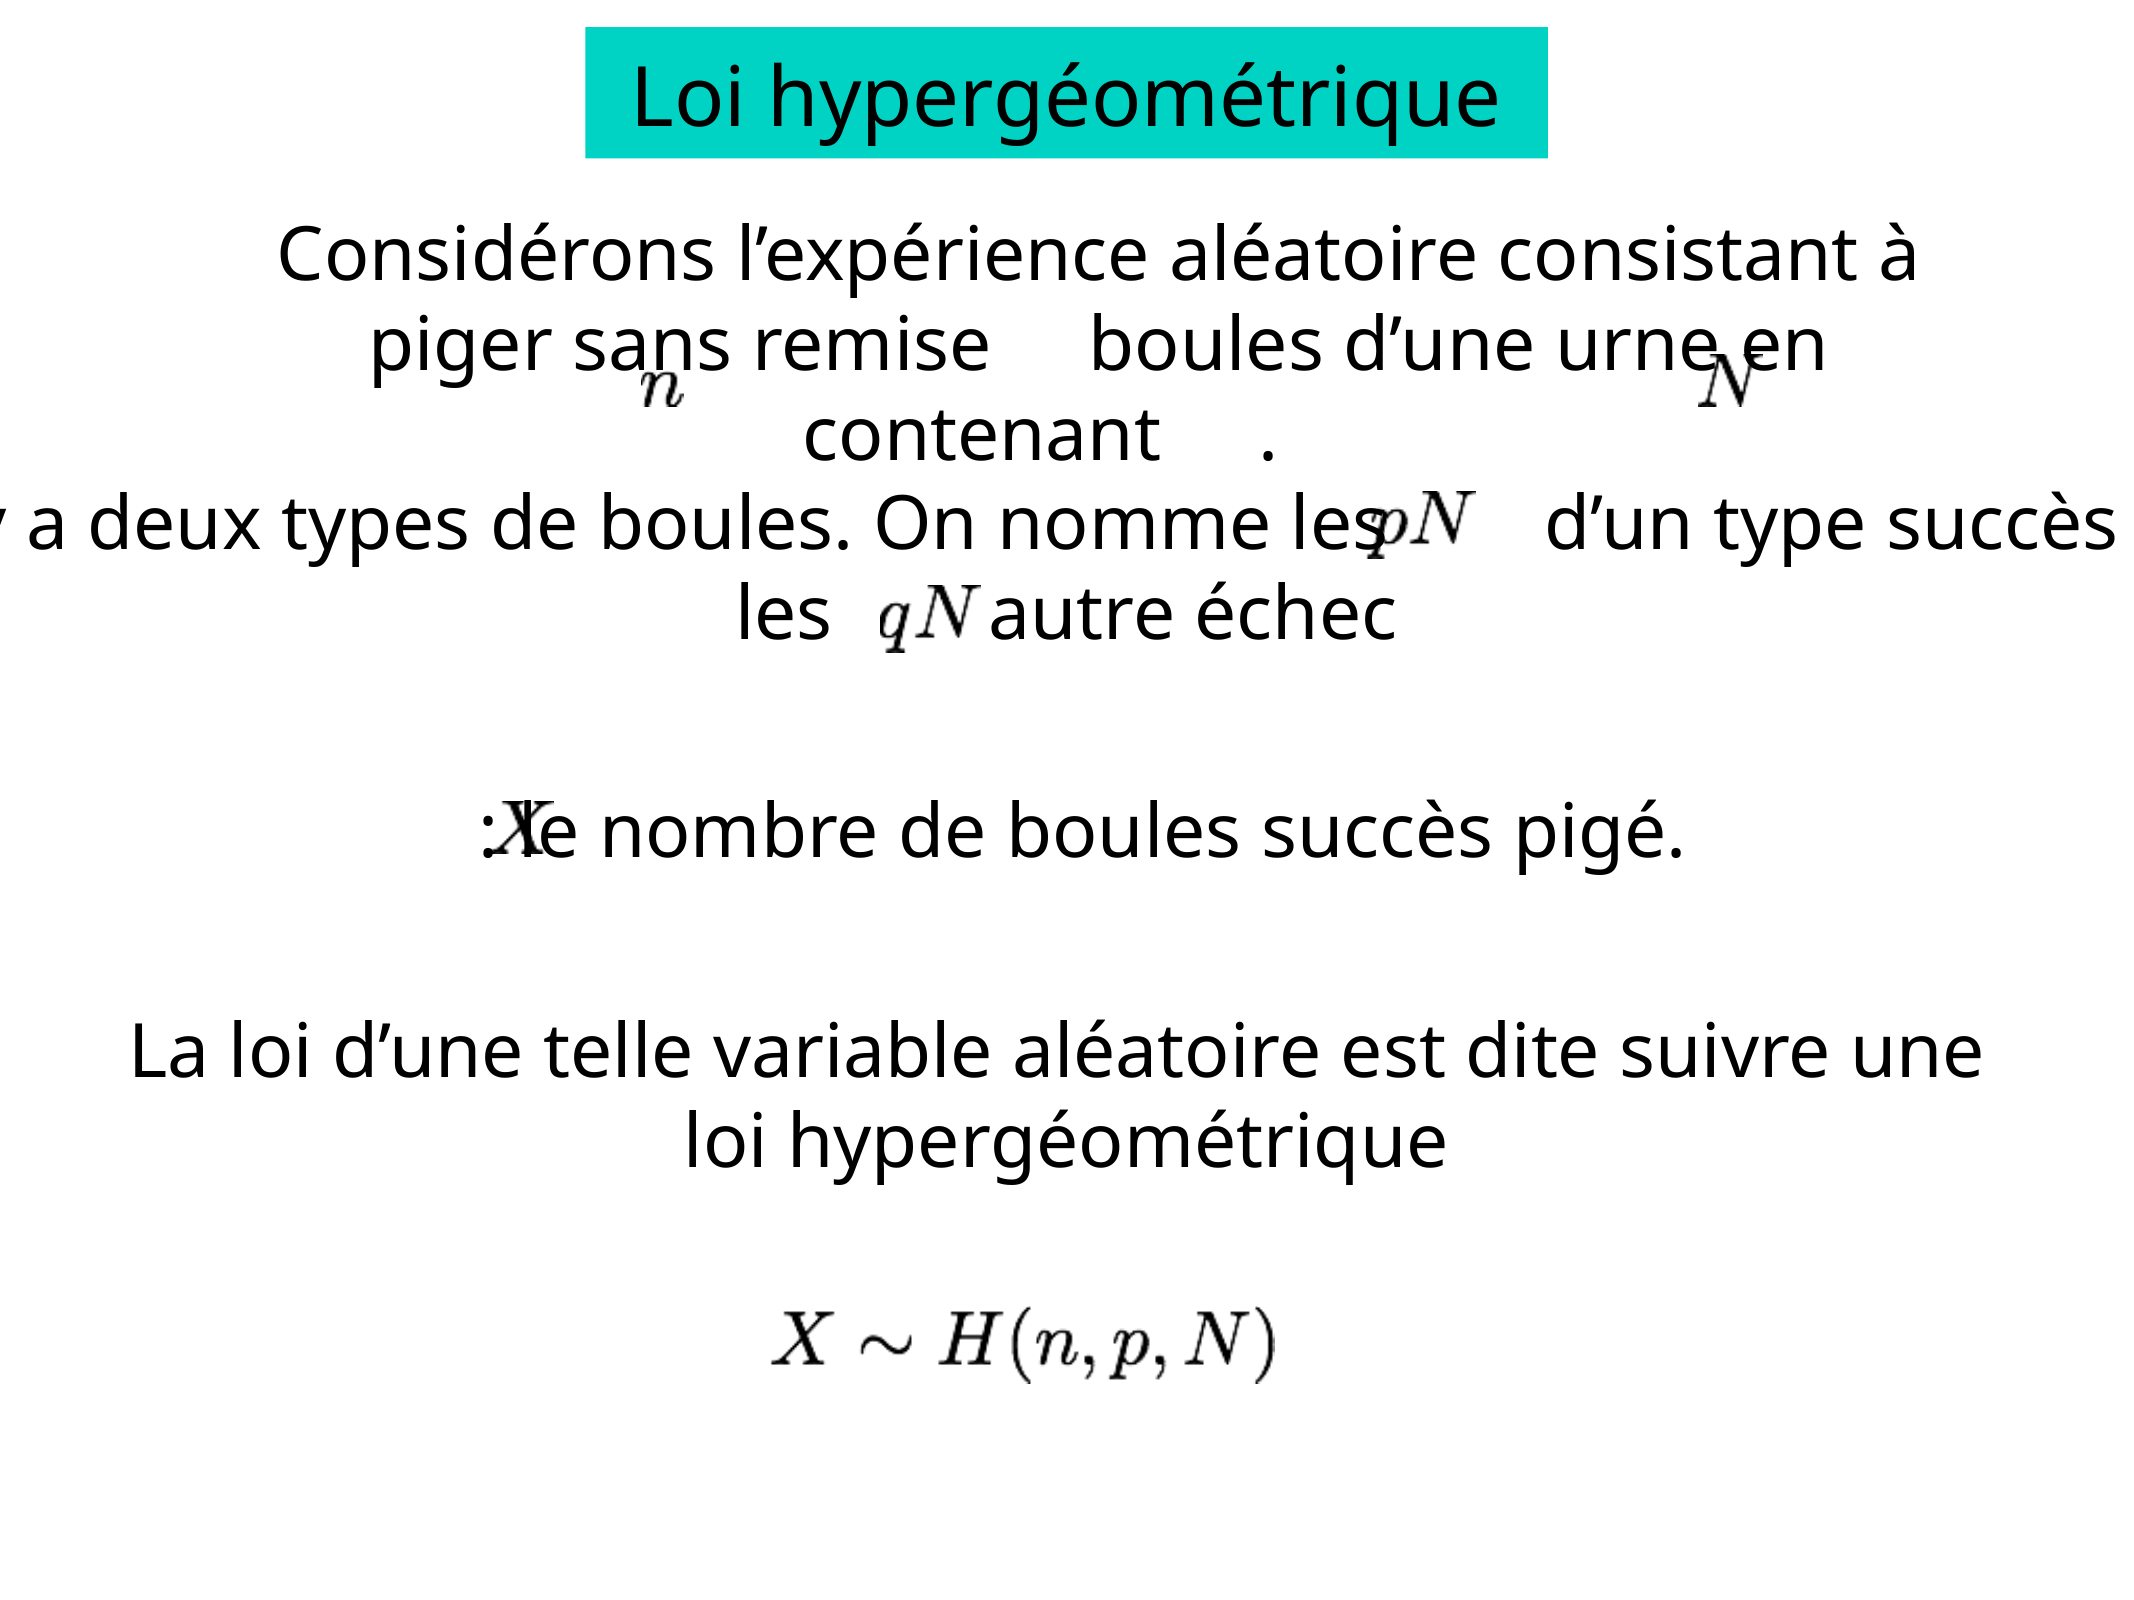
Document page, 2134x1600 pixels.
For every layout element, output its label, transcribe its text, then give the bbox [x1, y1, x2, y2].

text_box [490, 776, 1599, 879]
picture [641, 370, 684, 407]
picture [770, 1306, 1275, 1384]
list Loi hypergéométrique [583, 25, 1550, 160]
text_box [46, 470, 2087, 659]
text_box Considérons l’expérience aléatoire consistant à piger sans remise boules d’une urne en contenant . [223, 196, 1975, 465]
text_box La loi d’une telle variable aléatoire est dite suivre une loi hypergéométrique [119, 994, 2014, 1191]
picture [1697, 354, 1763, 407]
